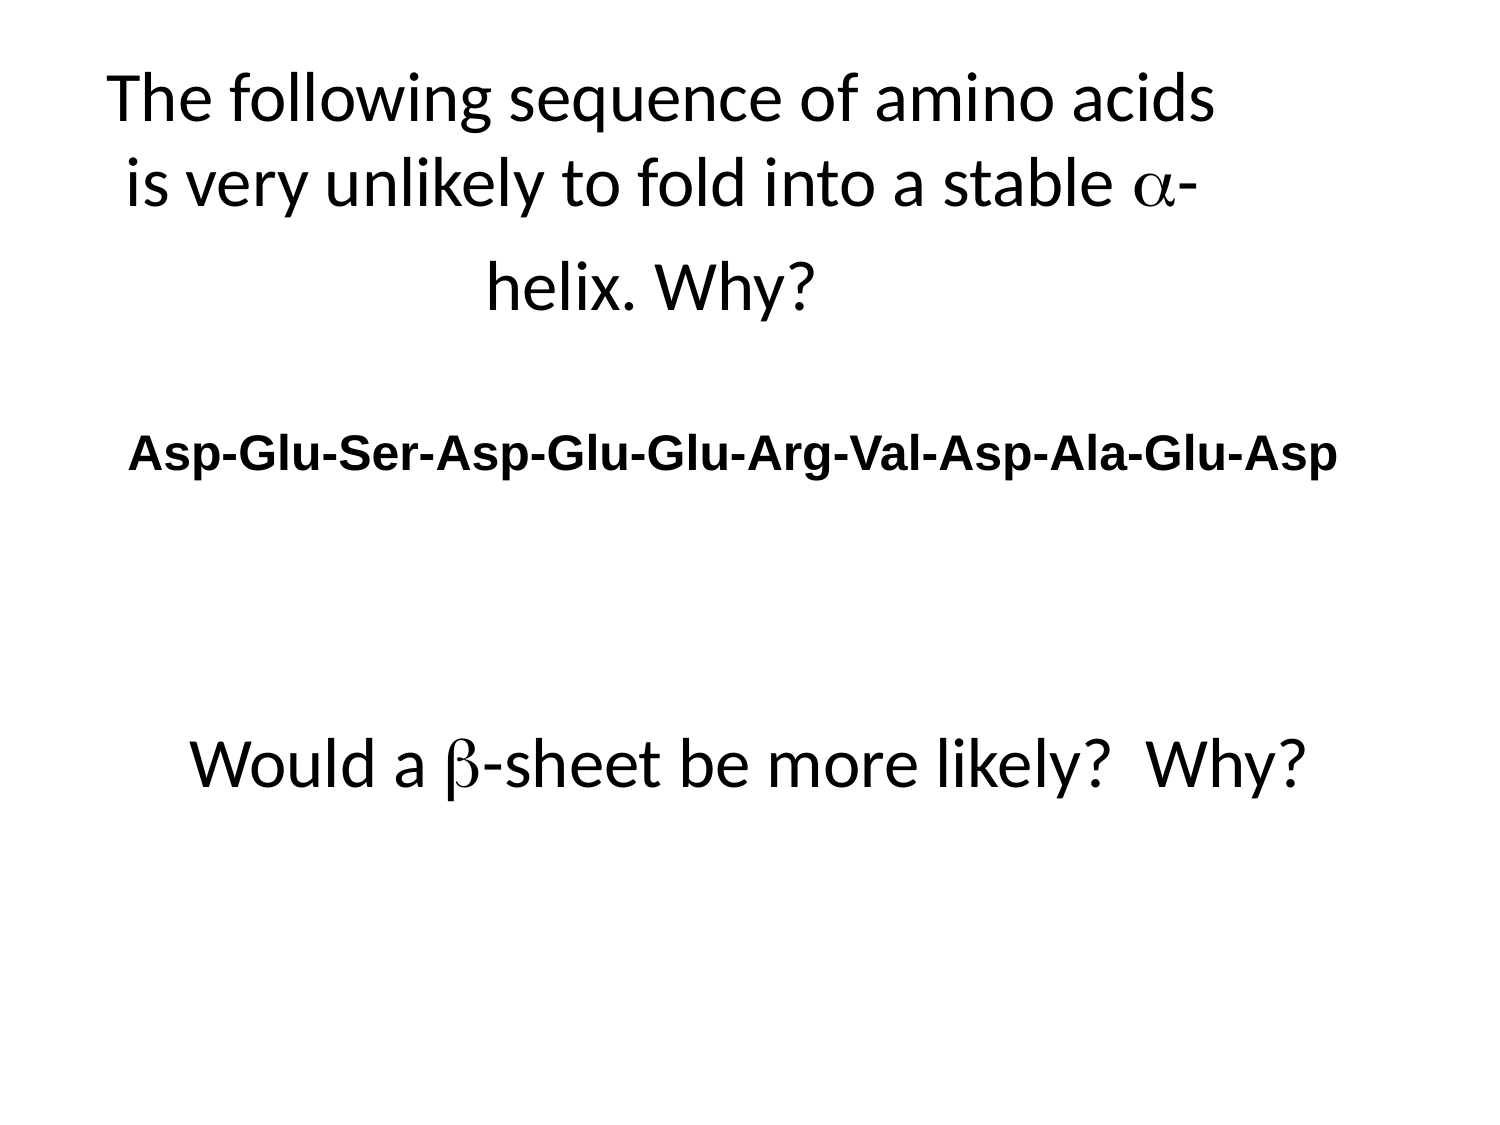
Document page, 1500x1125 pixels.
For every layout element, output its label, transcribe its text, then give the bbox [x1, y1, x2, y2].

title The following sequence of amino acids is very unlikely to fold into a stable a-helix. Why? [76, 31, 1248, 349]
text_box Would a b-sheet be more likely? Why? [164, 600, 1336, 918]
text_box Asp-Glu-Ser-Asp-Glu-Glu-Arg-Val-Asp-Ala-Glu-Asp [112, 412, 1400, 488]
